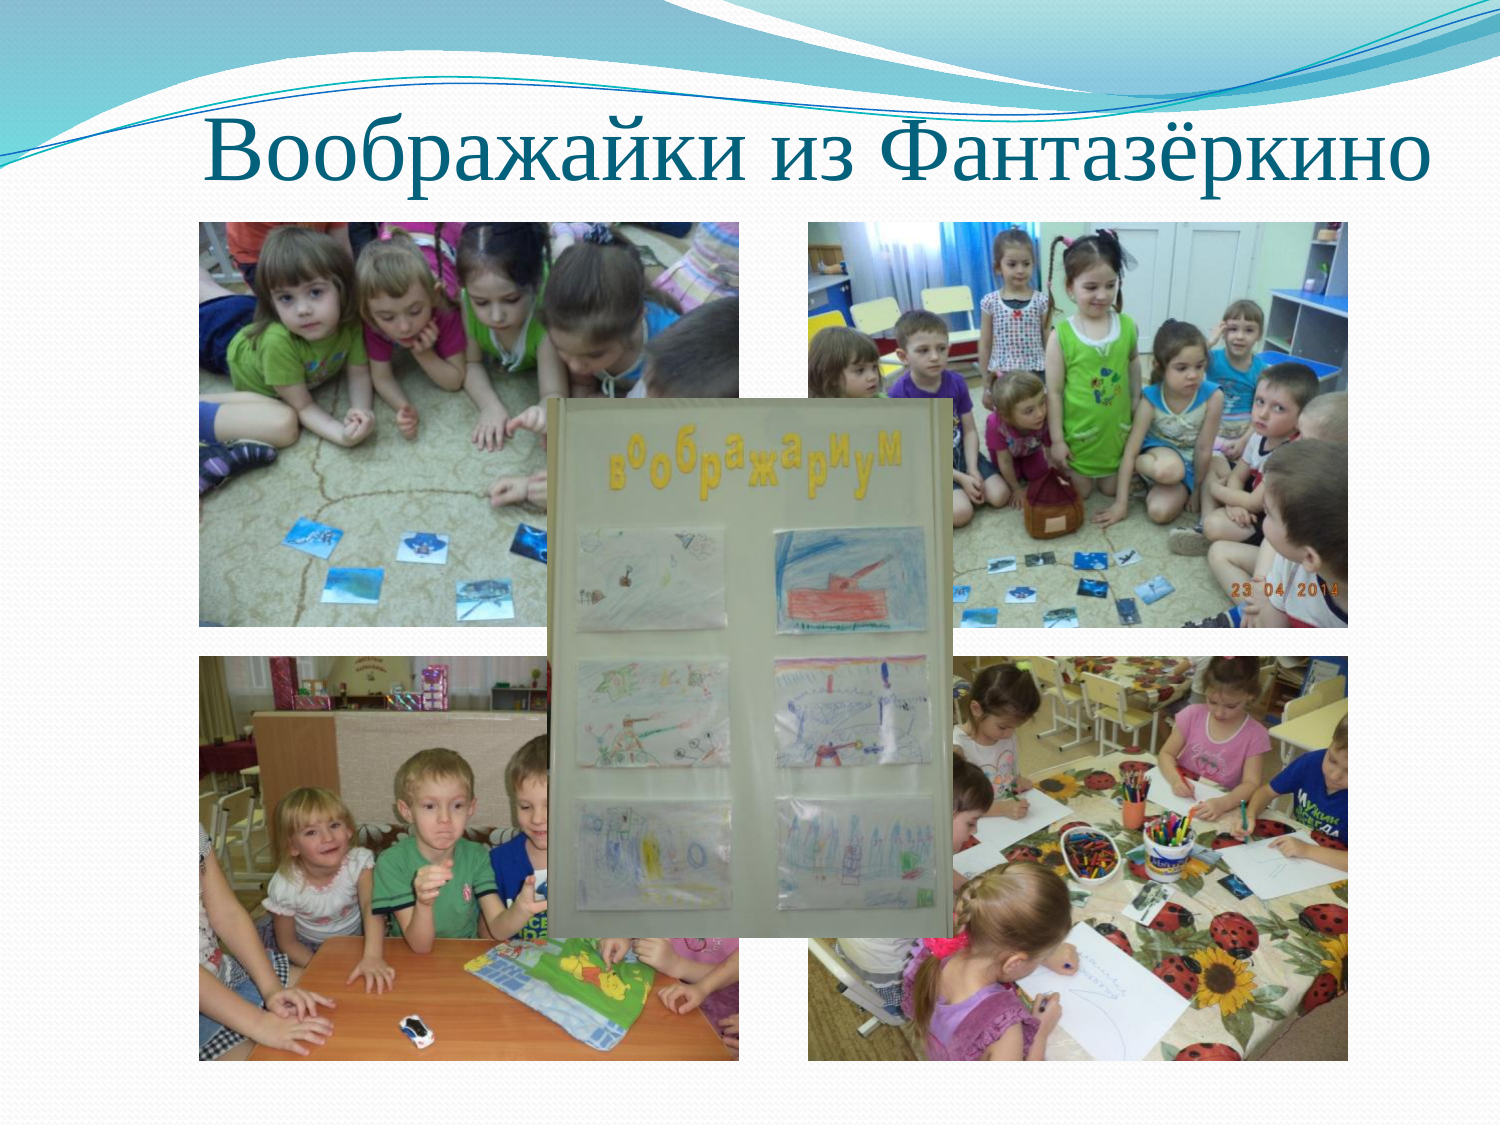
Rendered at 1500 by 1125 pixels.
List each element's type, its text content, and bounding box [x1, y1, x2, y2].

title Воображайки из Фантазёркино [137, 35, 1500, 200]
picture [198, 222, 1349, 938]
picture [198, 655, 739, 1061]
picture [808, 655, 1349, 1061]
